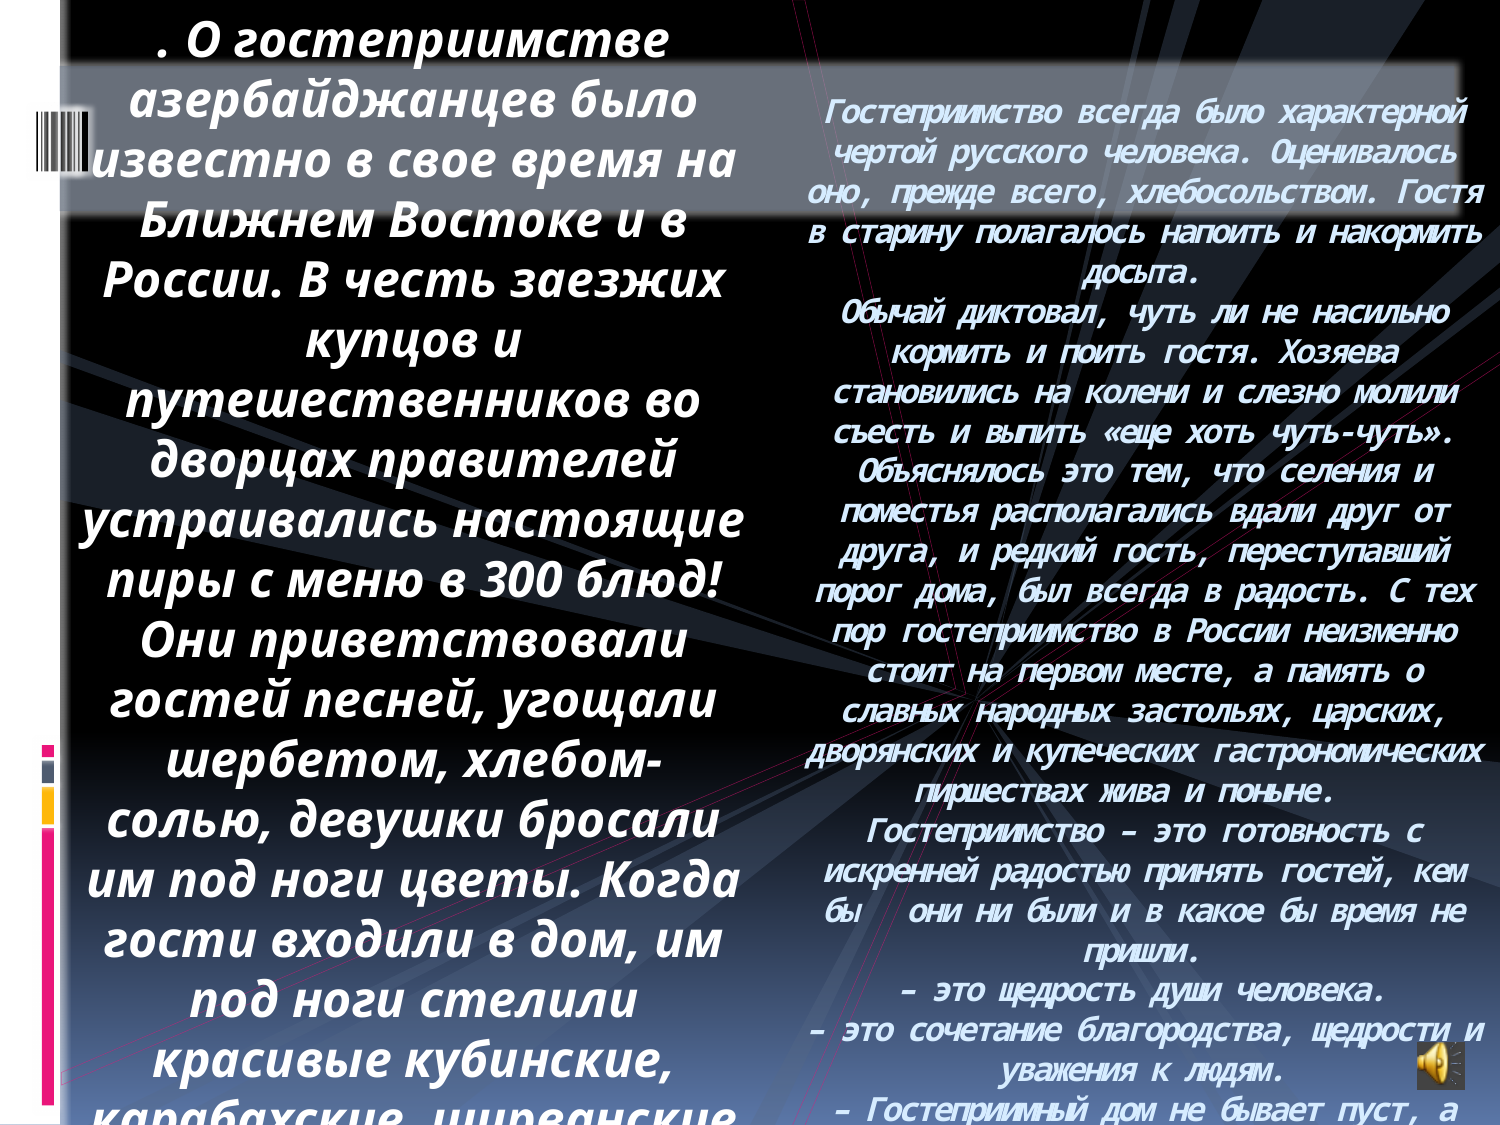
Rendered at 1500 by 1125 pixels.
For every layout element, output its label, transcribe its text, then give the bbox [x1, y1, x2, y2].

picture [1415, 1040, 1467, 1092]
title Гостеприимство всегда было характерной чертой русского человека. Оценивалось оно, прежде всего, хлебосольством. Гостя в старину полагалось напоить и накормить досыта. Обычай диктовал, чуть ли не насильно кормить и поить гостя. Хозяева становились на колени и слезно молили съесть и выпить «еще хоть чуть-чуть». Объяснялось это тем, что селения и поместья располагались вдали друг от друга, и редкий гость, переступавший порог дома, был всегда в радость. С тех пор гостеприимство в России неизменно стоит на первом месте, а память о славных народных застольях, царских, дворянских и купеческих гастрономических пиршествах жива и поныне. Гостеприимство – это готовность с искренней радостью принять гостей, кем бы они ни были и в какое бы время не пришли. – это щедрость души человека. – это сочетание благородства, щедрости и уважения к людям. – Гостеприимный дом не бывает пуст, а его хозяин – одинок [785, 0, 1500, 1125]
list . О гостеприимстве азербайджанцев было известно в свое время на Ближнем Востоке и в России. В честь заезжих купцов и путешественников во дворцах правителей устраивались настоящие пиры с меню в 300 блюд! Они приветствовали гостей песней, угощали шербетом, хлебом-солью, девушки бросали им под ноги цветы. Когда гости входили в дом, им под ноги стелили красивые кубинские, карабахские, ширванские ковры. [58, 0, 762, 1125]
